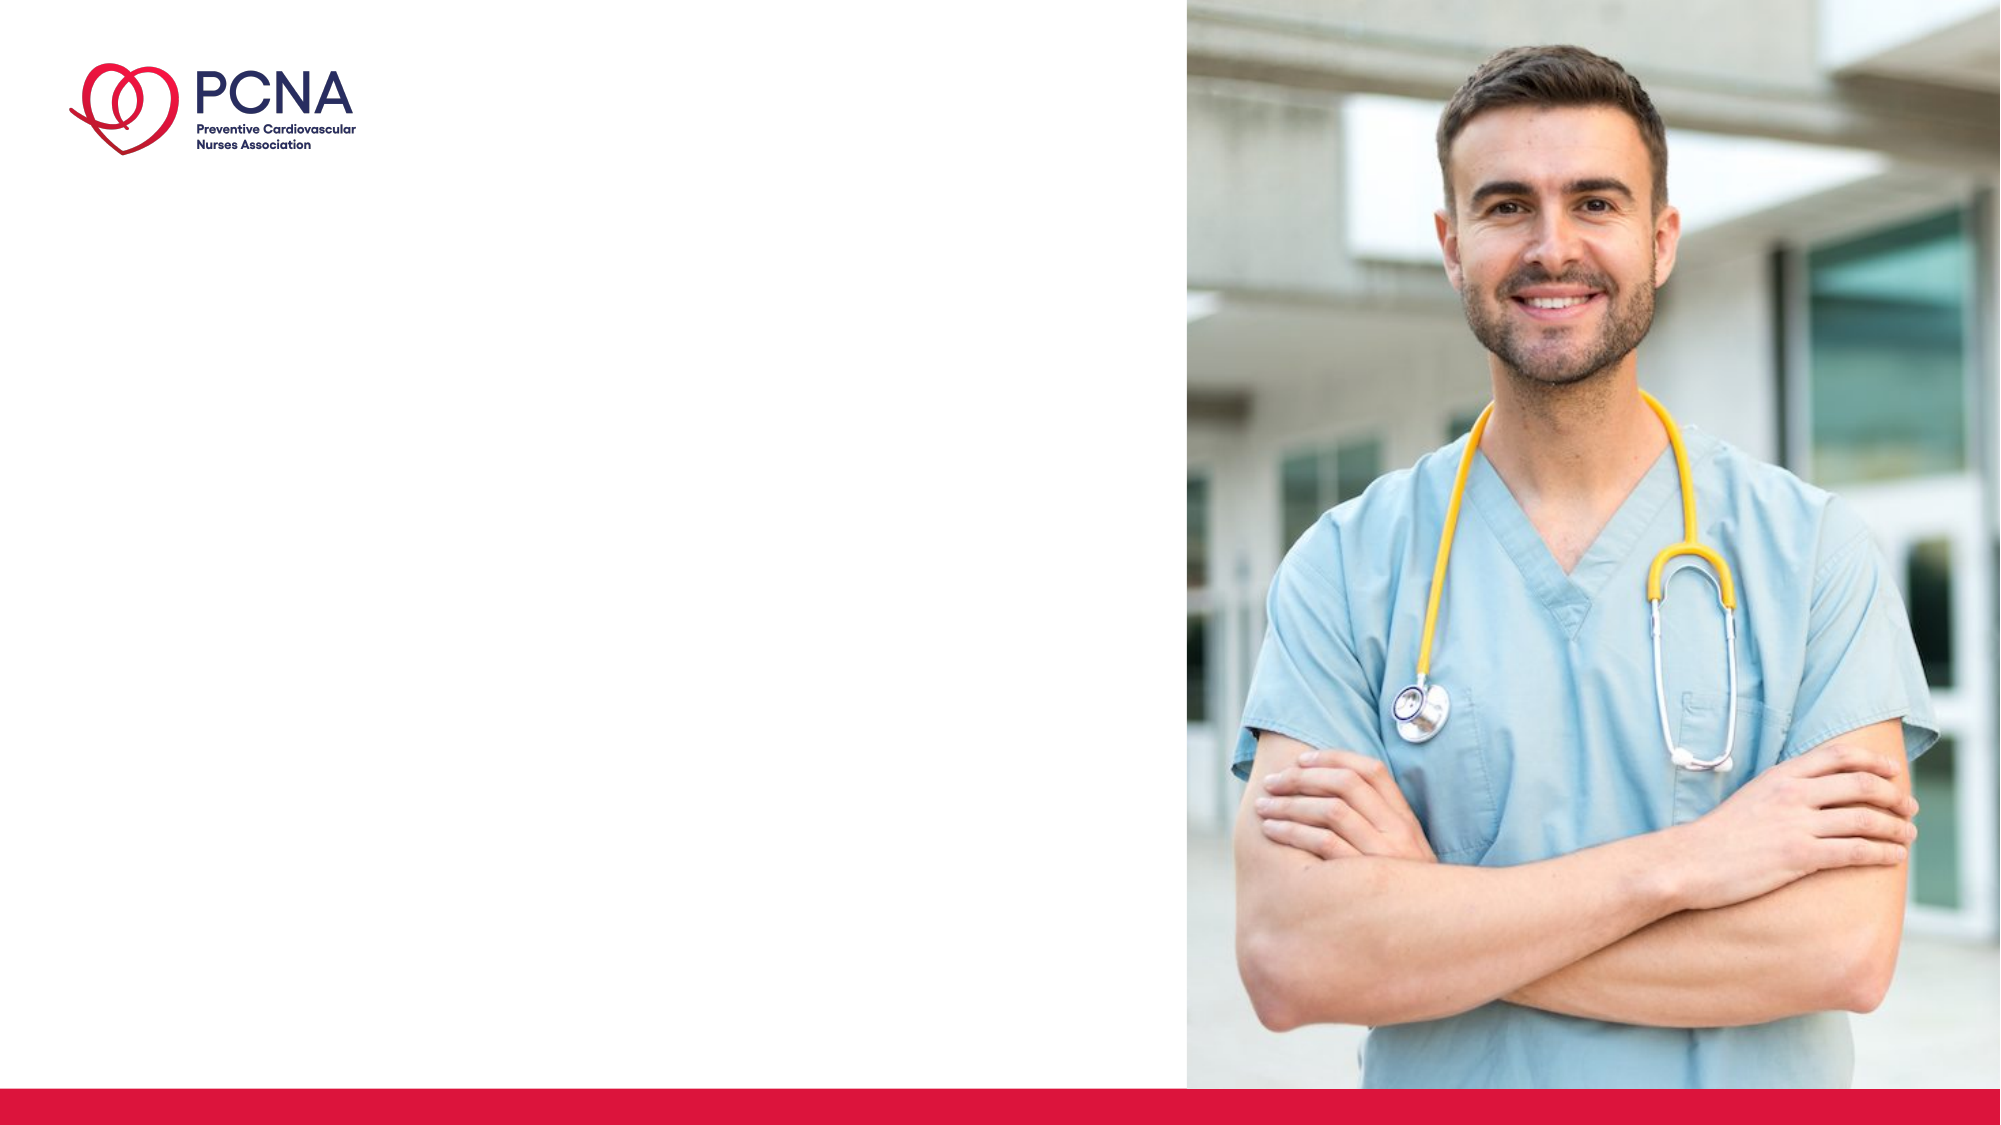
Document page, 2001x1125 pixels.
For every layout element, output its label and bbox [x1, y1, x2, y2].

picture [52, 46, 373, 173]
picture [1186, 0, 2000, 1090]
